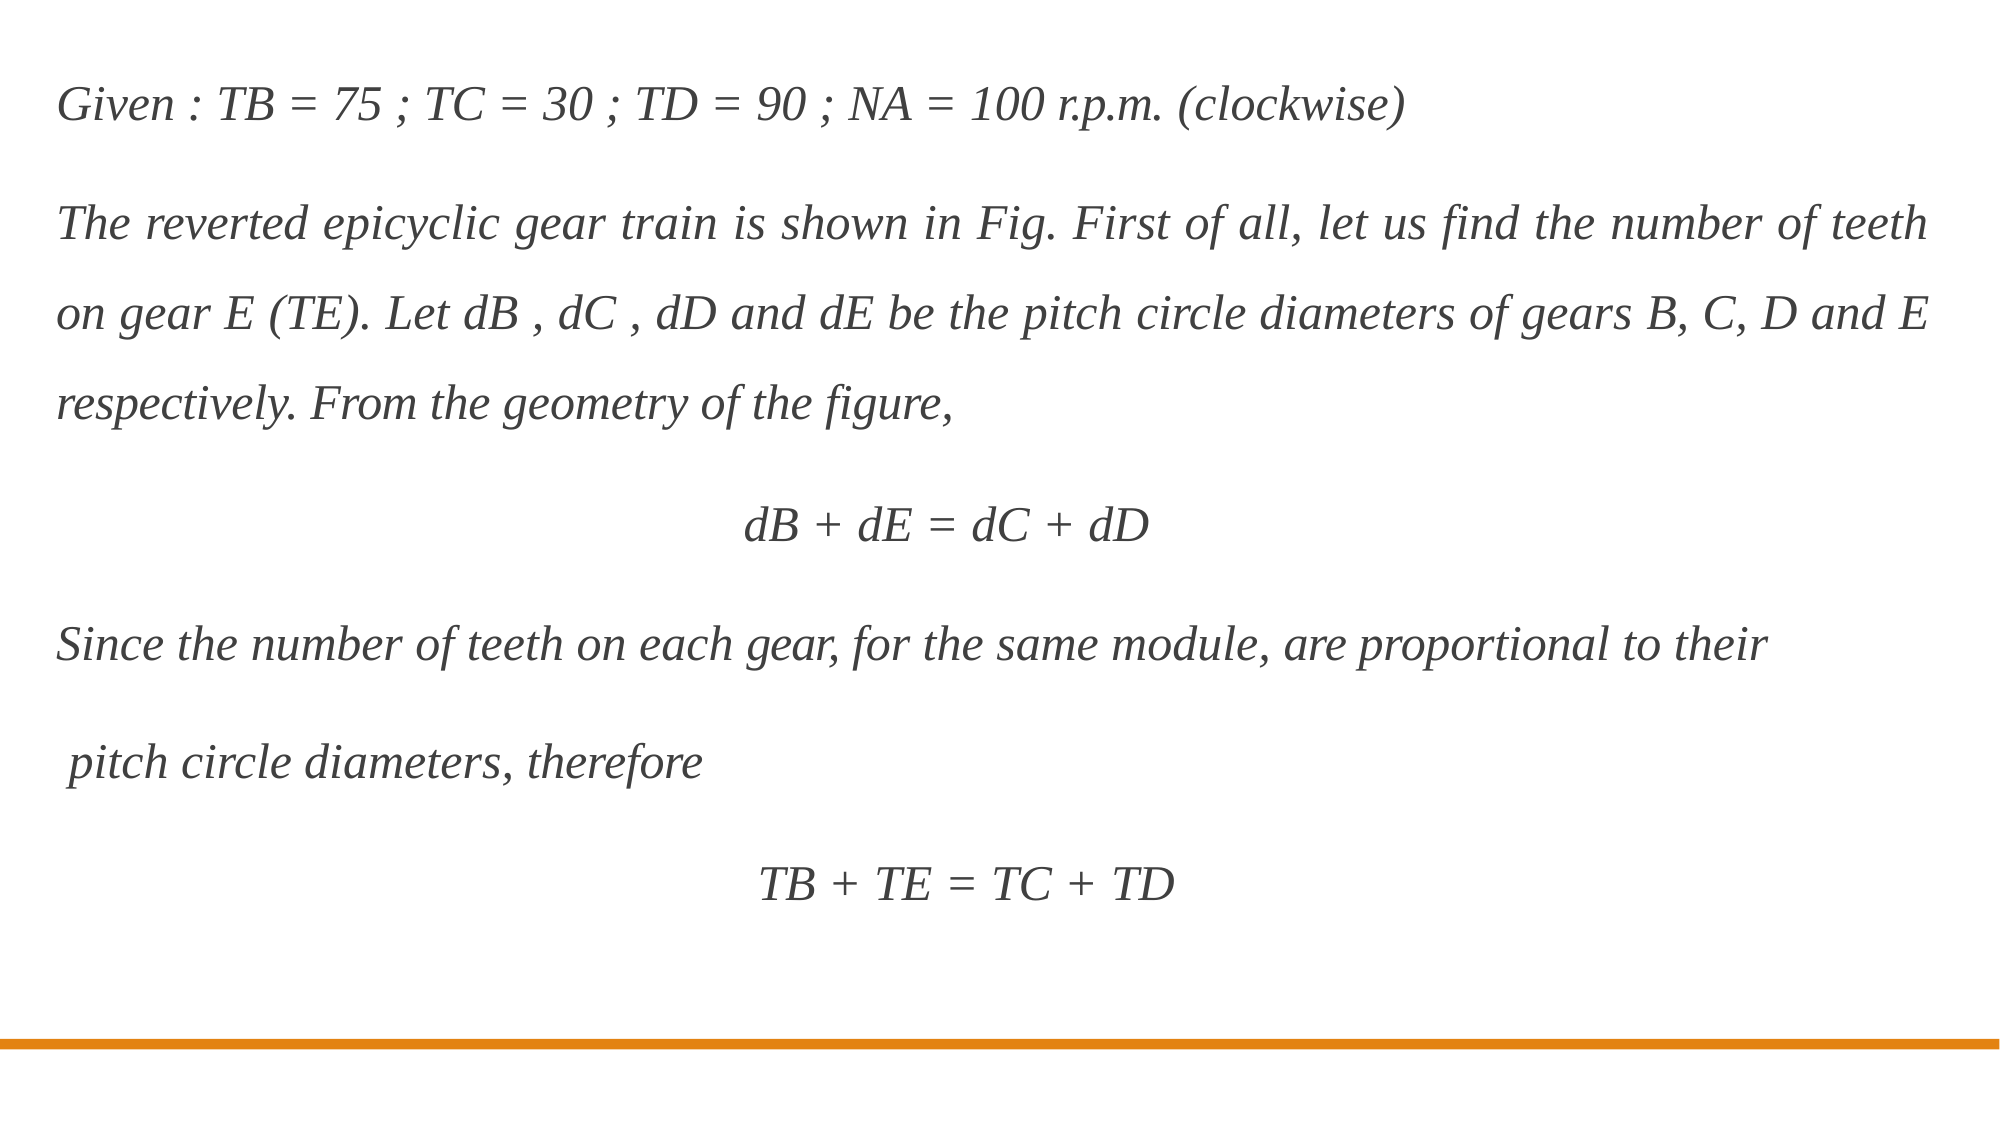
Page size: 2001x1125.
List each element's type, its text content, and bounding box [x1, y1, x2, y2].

text_box [0, 1038, 2000, 1050]
text_box Given : TB = 75 ; TC = 30 ; TD = 90 ; NA = 100 r.p.m. (clockwise) The reverted epicyclic gear train is shown in Fig. First of all, let us find the number of teeth on gear E (TE). Let dB , dC , dD and dE be the pitch circle diameters of gears B, C, D and E respectively. From the geometry of the figure, dB + dE = dC + dD Since the number of teeth on each gear, for the same module, are proportional to their pitch circle diameters, therefore TB + TE = TC + TD [53, 68, 1944, 911]
